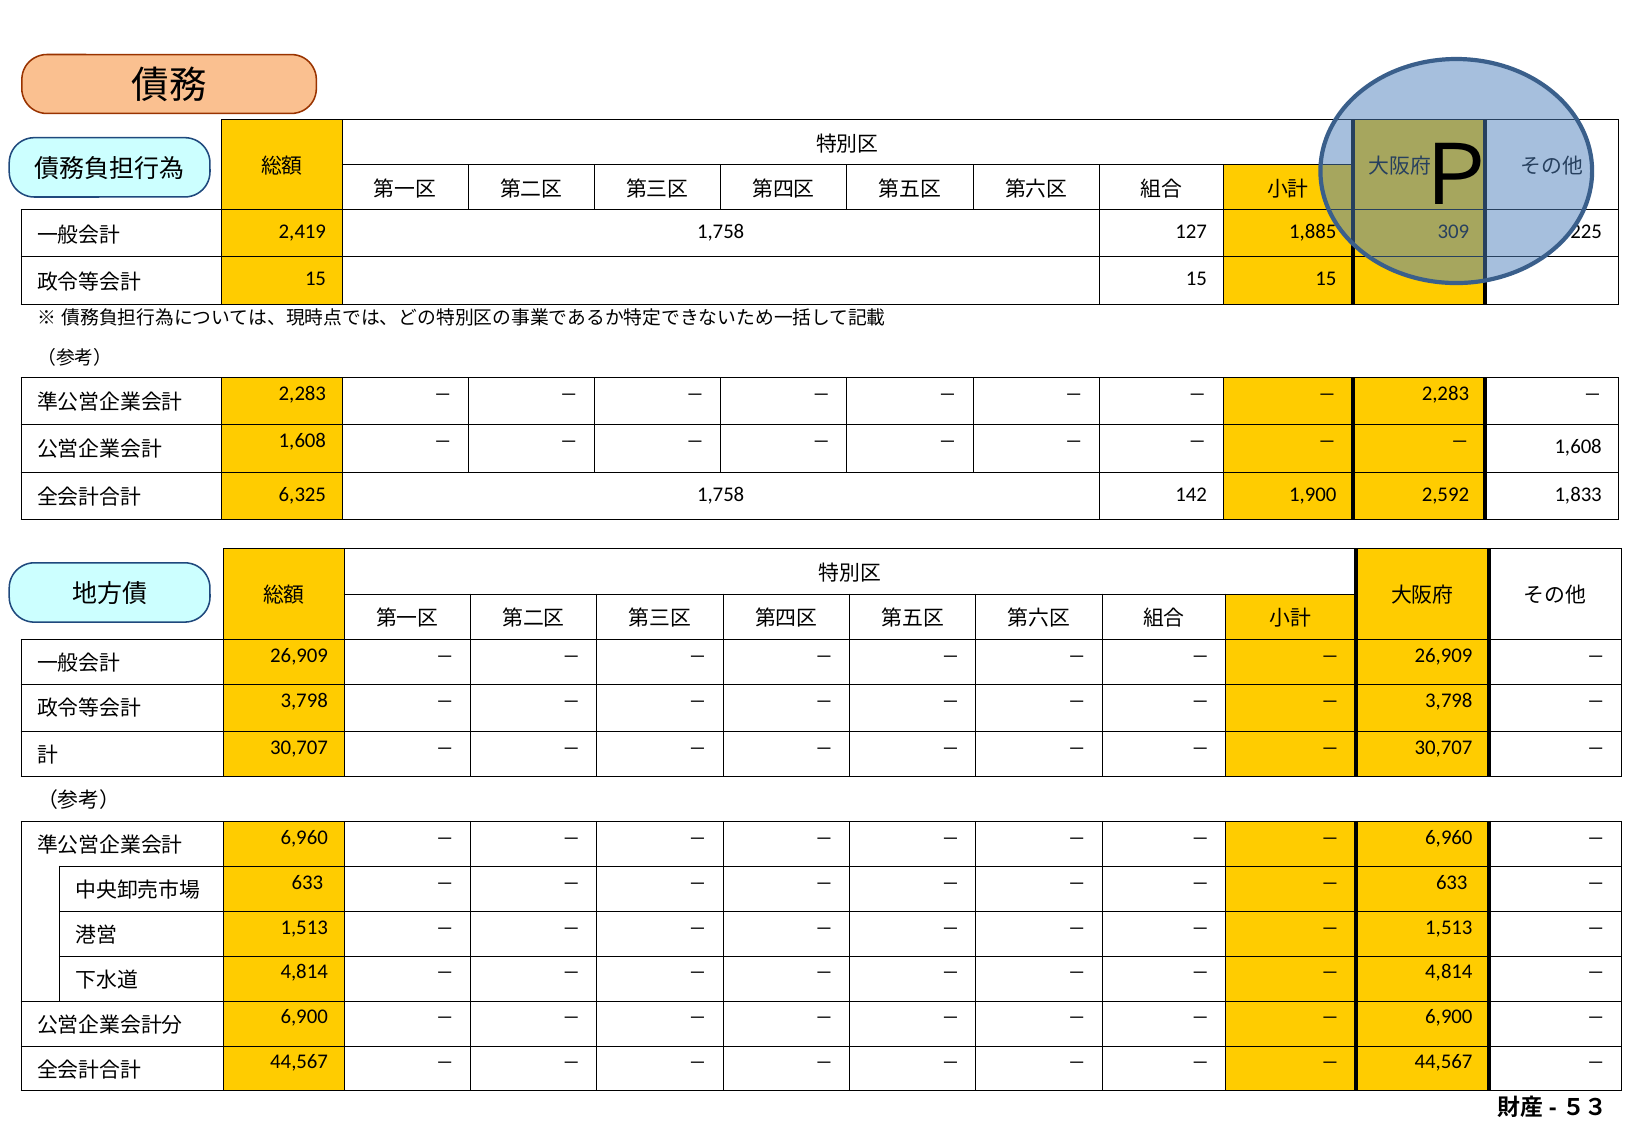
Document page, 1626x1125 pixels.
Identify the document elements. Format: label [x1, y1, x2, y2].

table_cell [471, 867, 596, 911]
table_cell [850, 957, 975, 1001]
table_cell [847, 378, 973, 424]
table_cell [976, 912, 1102, 956]
table_cell [1355, 257, 1483, 304]
table_cell [1355, 425, 1483, 472]
table_cell [1100, 165, 1223, 209]
table_cell [471, 595, 596, 639]
table_cell [721, 425, 846, 472]
table_cell [974, 425, 1099, 472]
table_cell [1100, 210, 1223, 256]
table_cell [597, 640, 723, 684]
table_cell [1226, 912, 1354, 956]
table_cell [471, 957, 596, 1001]
table_cell [595, 425, 720, 472]
table_cell [724, 732, 849, 776]
table_cell [22, 1002, 223, 1046]
table_cell [597, 1002, 723, 1046]
table_cell [345, 549, 1354, 594]
table_cell [1103, 685, 1225, 731]
table_cell [976, 732, 1102, 776]
table_cell [1491, 549, 1621, 639]
table_header [1514, 66, 1618, 119]
table_cell [1226, 732, 1354, 776]
table_cell [976, 957, 1102, 1001]
table_cell [1358, 822, 1487, 866]
table_cell [1224, 210, 1351, 256]
table_cell [721, 165, 846, 209]
table_cell [222, 210, 342, 256]
table_cell [597, 685, 723, 731]
table_cell [1103, 912, 1225, 956]
table_cell [1491, 685, 1621, 731]
table_cell [22, 822, 223, 1001]
table_cell [1491, 1047, 1621, 1076]
table_cell [21, 777, 1621, 821]
table_cell [471, 912, 596, 956]
table_cell [850, 732, 975, 776]
table_cell [1100, 378, 1223, 424]
table_cell [1103, 640, 1225, 684]
table_cell [850, 912, 975, 956]
table_cell [1358, 685, 1487, 731]
table_cell [597, 867, 723, 911]
table_cell [597, 912, 723, 956]
table_cell [724, 957, 849, 1001]
table_cell [343, 165, 468, 209]
table_cell [976, 640, 1102, 684]
table_cell [1355, 250, 1362, 256]
table_cell [1103, 1047, 1225, 1090]
table_cell [1226, 685, 1354, 731]
table_cell [222, 378, 342, 424]
table_cell [1491, 732, 1621, 776]
table_cell [976, 822, 1102, 866]
table_cell [1100, 257, 1223, 304]
table_cell [22, 257, 221, 304]
table_cell [1226, 822, 1354, 866]
table_cell [974, 378, 1099, 424]
table_cell [471, 732, 596, 776]
table_cell [1226, 1047, 1354, 1090]
table_cell [597, 732, 723, 776]
table_cell [724, 867, 849, 911]
table_cell [721, 378, 846, 424]
table_cell [850, 822, 975, 866]
table_cell [471, 1047, 596, 1090]
table_cell [343, 473, 1099, 519]
table_cell [847, 425, 973, 472]
table_header [21, 503, 1621, 549]
table_cell [724, 685, 849, 731]
table_cell [60, 957, 223, 1001]
table_cell [224, 549, 344, 639]
table_cell [1355, 378, 1483, 424]
table_cell [224, 685, 344, 731]
table_cell [850, 685, 975, 731]
table_cell [1487, 378, 1618, 424]
table_cell [724, 1002, 849, 1046]
table_cell [224, 732, 344, 776]
table_cell [60, 867, 223, 911]
table_header [21, 66, 1399, 120]
table_cell [1224, 378, 1351, 424]
table_cell [469, 165, 594, 209]
table_cell [22, 685, 223, 731]
table_cell [1224, 425, 1351, 472]
table_cell [595, 165, 720, 209]
table_cell [1358, 1047, 1487, 1090]
table_cell [22, 425, 221, 472]
table_cell [224, 867, 344, 911]
table_cell [724, 822, 849, 866]
table_cell [850, 595, 975, 639]
text_box [1318, 56, 1595, 286]
table_cell [22, 473, 221, 519]
table_cell [850, 640, 975, 684]
table_cell [224, 1047, 344, 1090]
table_cell [471, 640, 596, 684]
table_cell [22, 732, 223, 776]
table_cell [469, 378, 594, 424]
table_cell [471, 685, 596, 731]
table_cell [1358, 867, 1487, 911]
table_cell [1358, 549, 1487, 639]
table_cell [976, 1002, 1102, 1046]
table_cell [222, 257, 342, 304]
table_cell [1103, 822, 1225, 866]
table_cell [976, 1047, 1102, 1090]
table_cell [1103, 1002, 1225, 1046]
table_cell [345, 822, 470, 866]
table_cell [597, 1047, 723, 1090]
table_cell [1581, 120, 1618, 209]
table_cell [976, 685, 1102, 731]
table_cell [222, 425, 342, 472]
table_cell [847, 165, 973, 209]
table_cell [21, 549, 223, 639]
table_cell [976, 595, 1102, 639]
table_cell [724, 595, 849, 639]
table_cell [1226, 595, 1354, 639]
table_cell [597, 595, 723, 639]
table_cell [1487, 473, 1618, 519]
table_cell [1103, 732, 1225, 776]
table_cell [22, 378, 221, 424]
table_cell [1224, 165, 1325, 209]
table_cell [1550, 210, 1618, 256]
table_cell [21, 120, 221, 209]
table_cell [1226, 957, 1354, 1001]
table_cell [597, 822, 723, 866]
table_cell [1487, 257, 1618, 304]
table_cell [724, 1047, 849, 1090]
table_cell [976, 867, 1102, 911]
table_cell [1491, 912, 1621, 956]
table_cell [345, 912, 470, 956]
table_cell [1487, 425, 1618, 472]
table_cell [595, 378, 720, 424]
table_cell [343, 378, 468, 424]
text_box [1471, 1076, 1623, 1125]
table_cell [345, 640, 470, 684]
table_cell [224, 822, 344, 866]
table_cell [471, 1002, 596, 1046]
table_cell [1226, 1002, 1354, 1046]
table_cell [22, 210, 221, 256]
table_cell [345, 957, 470, 1001]
table_cell [345, 595, 470, 639]
text_box [25, 54, 313, 66]
table_cell [1358, 732, 1487, 776]
table_cell [724, 912, 849, 956]
table_cell [343, 425, 468, 472]
table_cell [224, 912, 344, 956]
table_cell [724, 640, 849, 684]
table_cell [469, 425, 594, 472]
table_cell [22, 640, 223, 684]
table_cell [1100, 473, 1223, 519]
table_cell [1491, 1002, 1621, 1046]
table_cell [1358, 912, 1487, 956]
table_cell [345, 732, 470, 776]
table_cell [1491, 957, 1621, 1001]
table_cell [343, 257, 1099, 304]
table_cell [345, 867, 470, 911]
table_cell [974, 165, 1099, 209]
table_cell [1103, 867, 1225, 911]
table_cell [224, 640, 344, 684]
table_cell [1358, 957, 1487, 1001]
table_cell [1355, 473, 1483, 519]
table_cell [471, 822, 596, 866]
table_cell [850, 867, 975, 911]
table_cell [343, 120, 1332, 164]
table_cell [345, 1002, 470, 1046]
table_cell [1226, 867, 1354, 911]
table_cell [345, 685, 470, 731]
table_cell [1491, 822, 1621, 866]
table_cell [224, 957, 344, 1001]
table_cell [21, 305, 1618, 377]
table_cell [1358, 1002, 1487, 1046]
table_cell [222, 120, 342, 209]
table_cell [850, 1002, 975, 1046]
table_cell [1358, 640, 1487, 684]
text_box [9, 137, 211, 198]
text_box [9, 562, 211, 623]
table_cell [1100, 425, 1223, 472]
table_cell [1103, 595, 1225, 639]
table_cell [1103, 957, 1225, 1001]
table_cell [345, 1047, 470, 1090]
table_cell [224, 1002, 344, 1046]
table_cell [1491, 640, 1621, 684]
table_cell [1226, 640, 1354, 684]
table_cell [1224, 473, 1351, 519]
table_cell [597, 957, 723, 1001]
table_cell [22, 1047, 223, 1090]
table_cell [60, 912, 223, 956]
table_cell [850, 1047, 975, 1090]
table_cell [222, 473, 342, 519]
table_cell [1491, 867, 1621, 911]
table_cell [1224, 257, 1351, 304]
table_cell [343, 210, 1099, 256]
